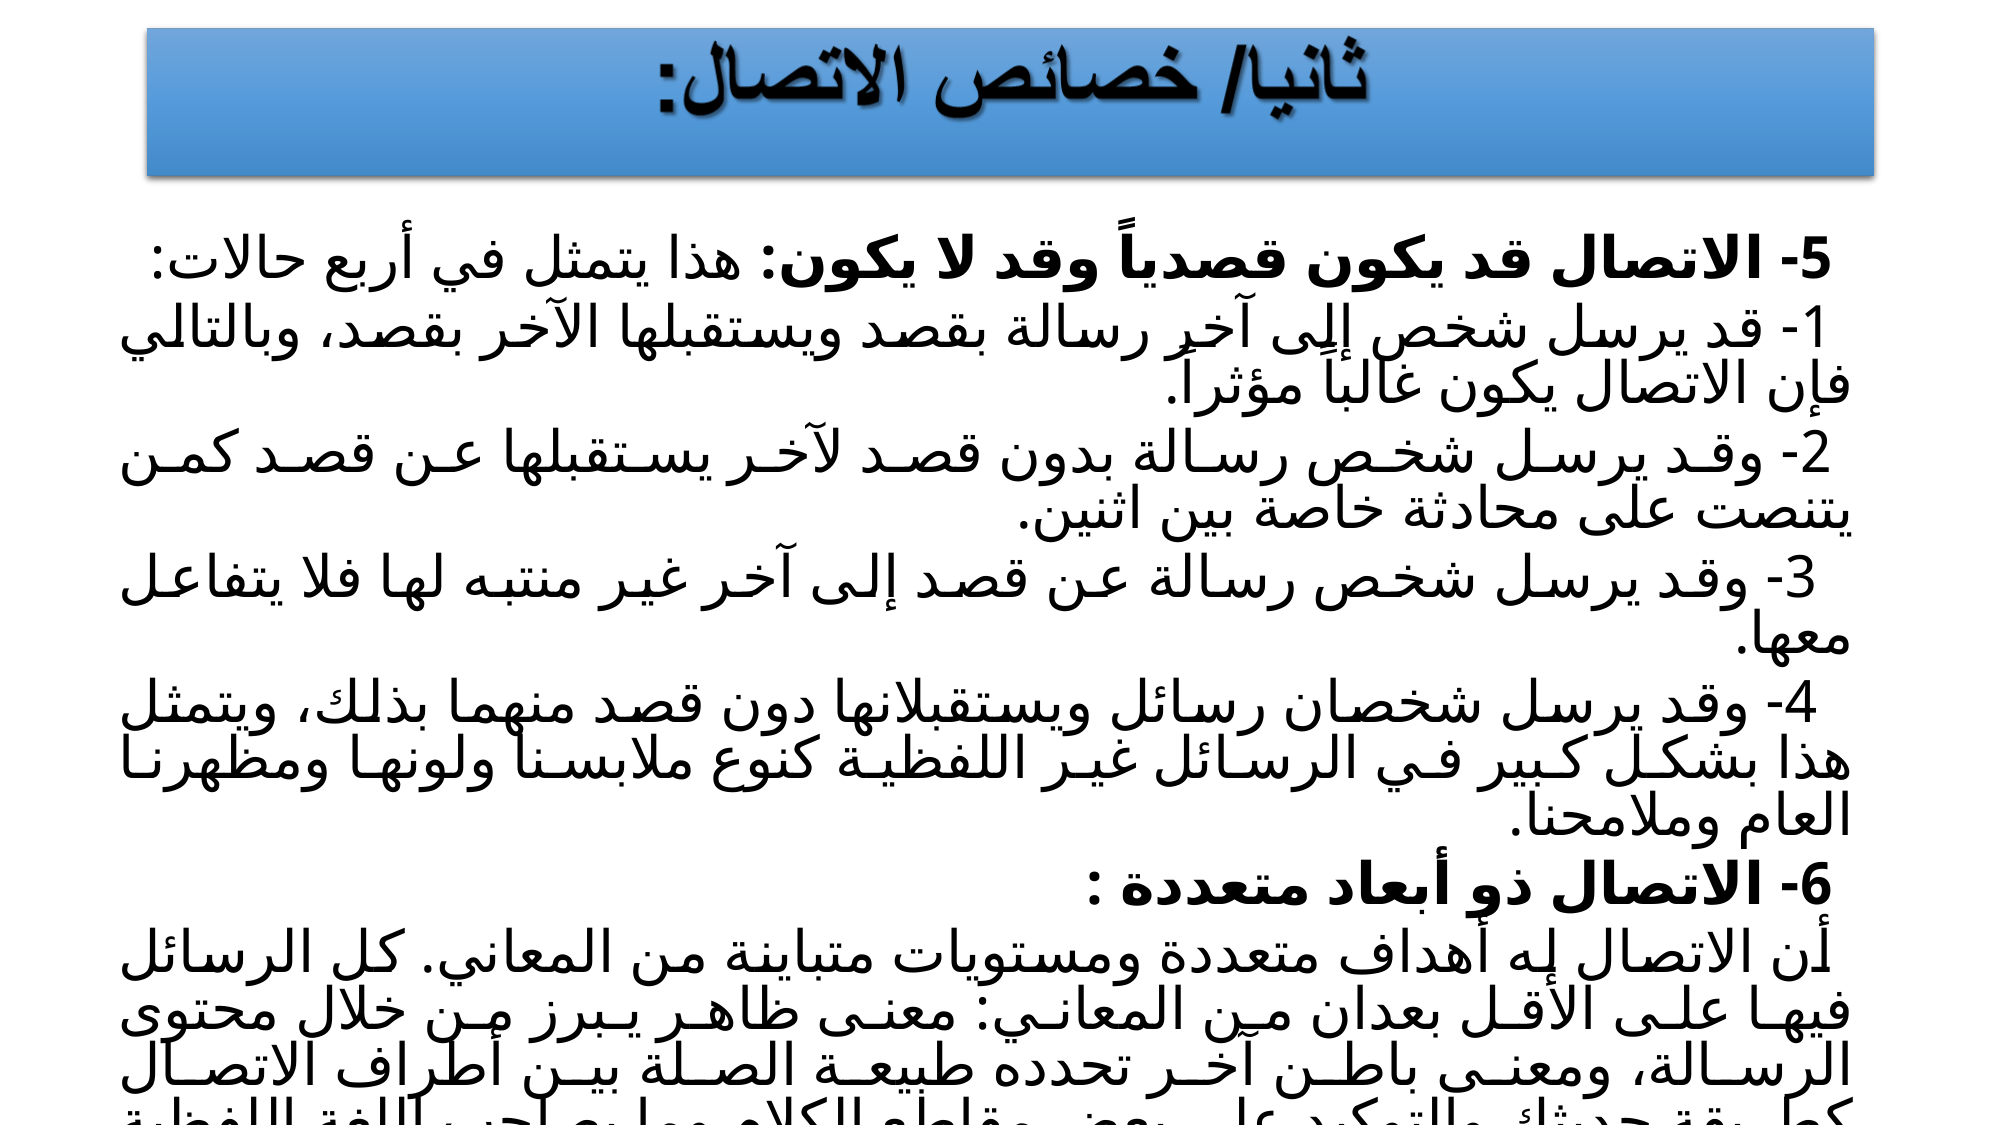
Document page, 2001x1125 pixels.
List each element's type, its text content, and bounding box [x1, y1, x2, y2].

picture [137, 0, 1884, 209]
text_box 5- الاتصال قد يكون قصدياً وقد لا يكون: هذا يتمثل في أربع حالات: 1- قد يرسل شخص إلى آخر رسالة بقصد ويستقبلها الآخر بقصد، وبالتالي فإن الاتصال يكون غالباً مؤثراً. 2- وقد يرسل شخص رسالة بدون قصد لآخر يستقبلها عن قصد كمن يتنصت على محادثة خاصة بين اثنين. 3- وقد يرسل شخص رسالة عن قصد إلى آخر غير منتبه لها فلا يتفاعل معها. 4- وقد يرسل شخصان رسائل ويستقبلانها دون قصد منهما بذلك، ويتمثل هذا بشكل كبير في الرسائل غير اللفظية كنوع ملابسنا ولونها ومظهرنا العام وملامحنا. 6- الاتصال ذو أبعاد متعددة : أن الاتصال له أهداف متعددة ومستويات متباينة من المعاني. كل الرسائل فيها على الأقل بعدان من المعاني: معنى ظاهر يبرز من خلال محتوى الرسالة، ومعنى باطن آخر تحدده طبيعة الصلة بين أطراف الاتصال كطريقة حديثك والتوكيد على بعض مقاطع الكلام وما يصاحب اللغة اللفظية من إيماءات وإشارات. [103, 226, 1871, 1125]
